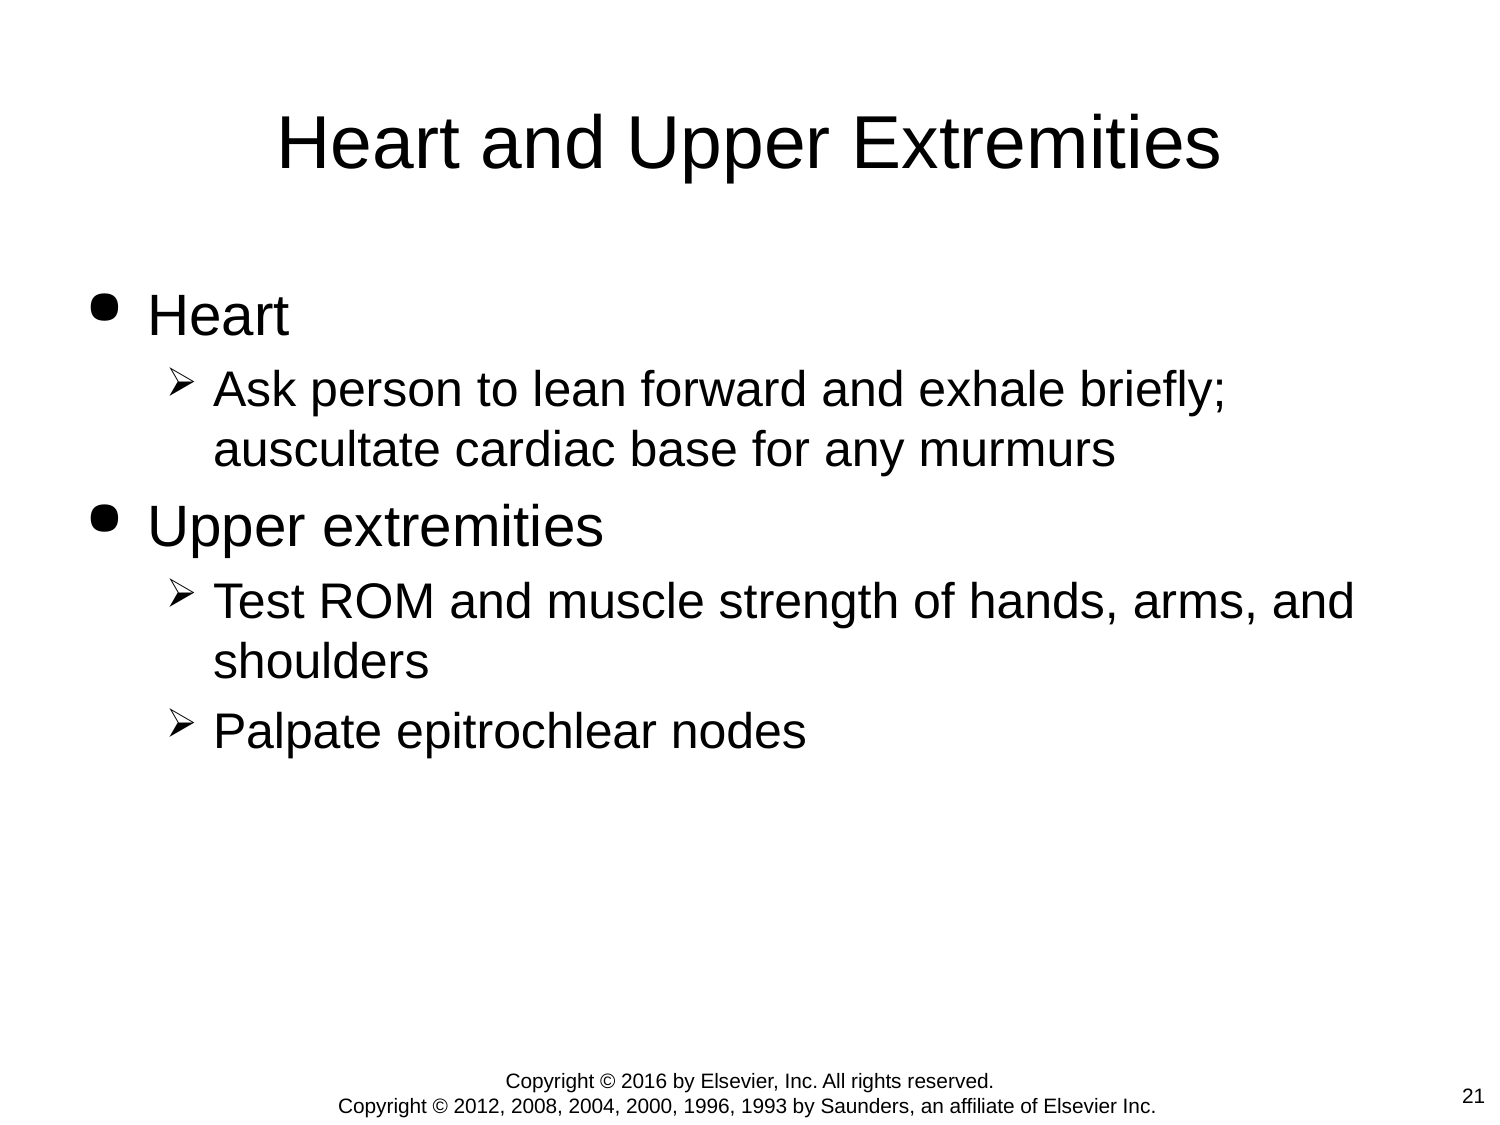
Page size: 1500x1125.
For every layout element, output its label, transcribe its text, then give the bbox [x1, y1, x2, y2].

footer Copyright © 2016 by Elsevier, Inc. All rights reserved. Copyright © 2012, 2008, 2004, 2000, 1996, 1993 by Saunders, an affiliate of Elsevier Inc. [162, 1059, 1338, 1123]
slide_number 21 [1149, 1065, 1500, 1125]
list Heart Ask person to lean forward and exhale briefly; auscultate cardiac base for any murmurs Upper extremities Test ROM and muscle strength of hands, arms, and shoulders Palpate epitrochlear nodes [76, 269, 1427, 1000]
title Heart and Upper Extremities [75, 45, 1425, 233]
